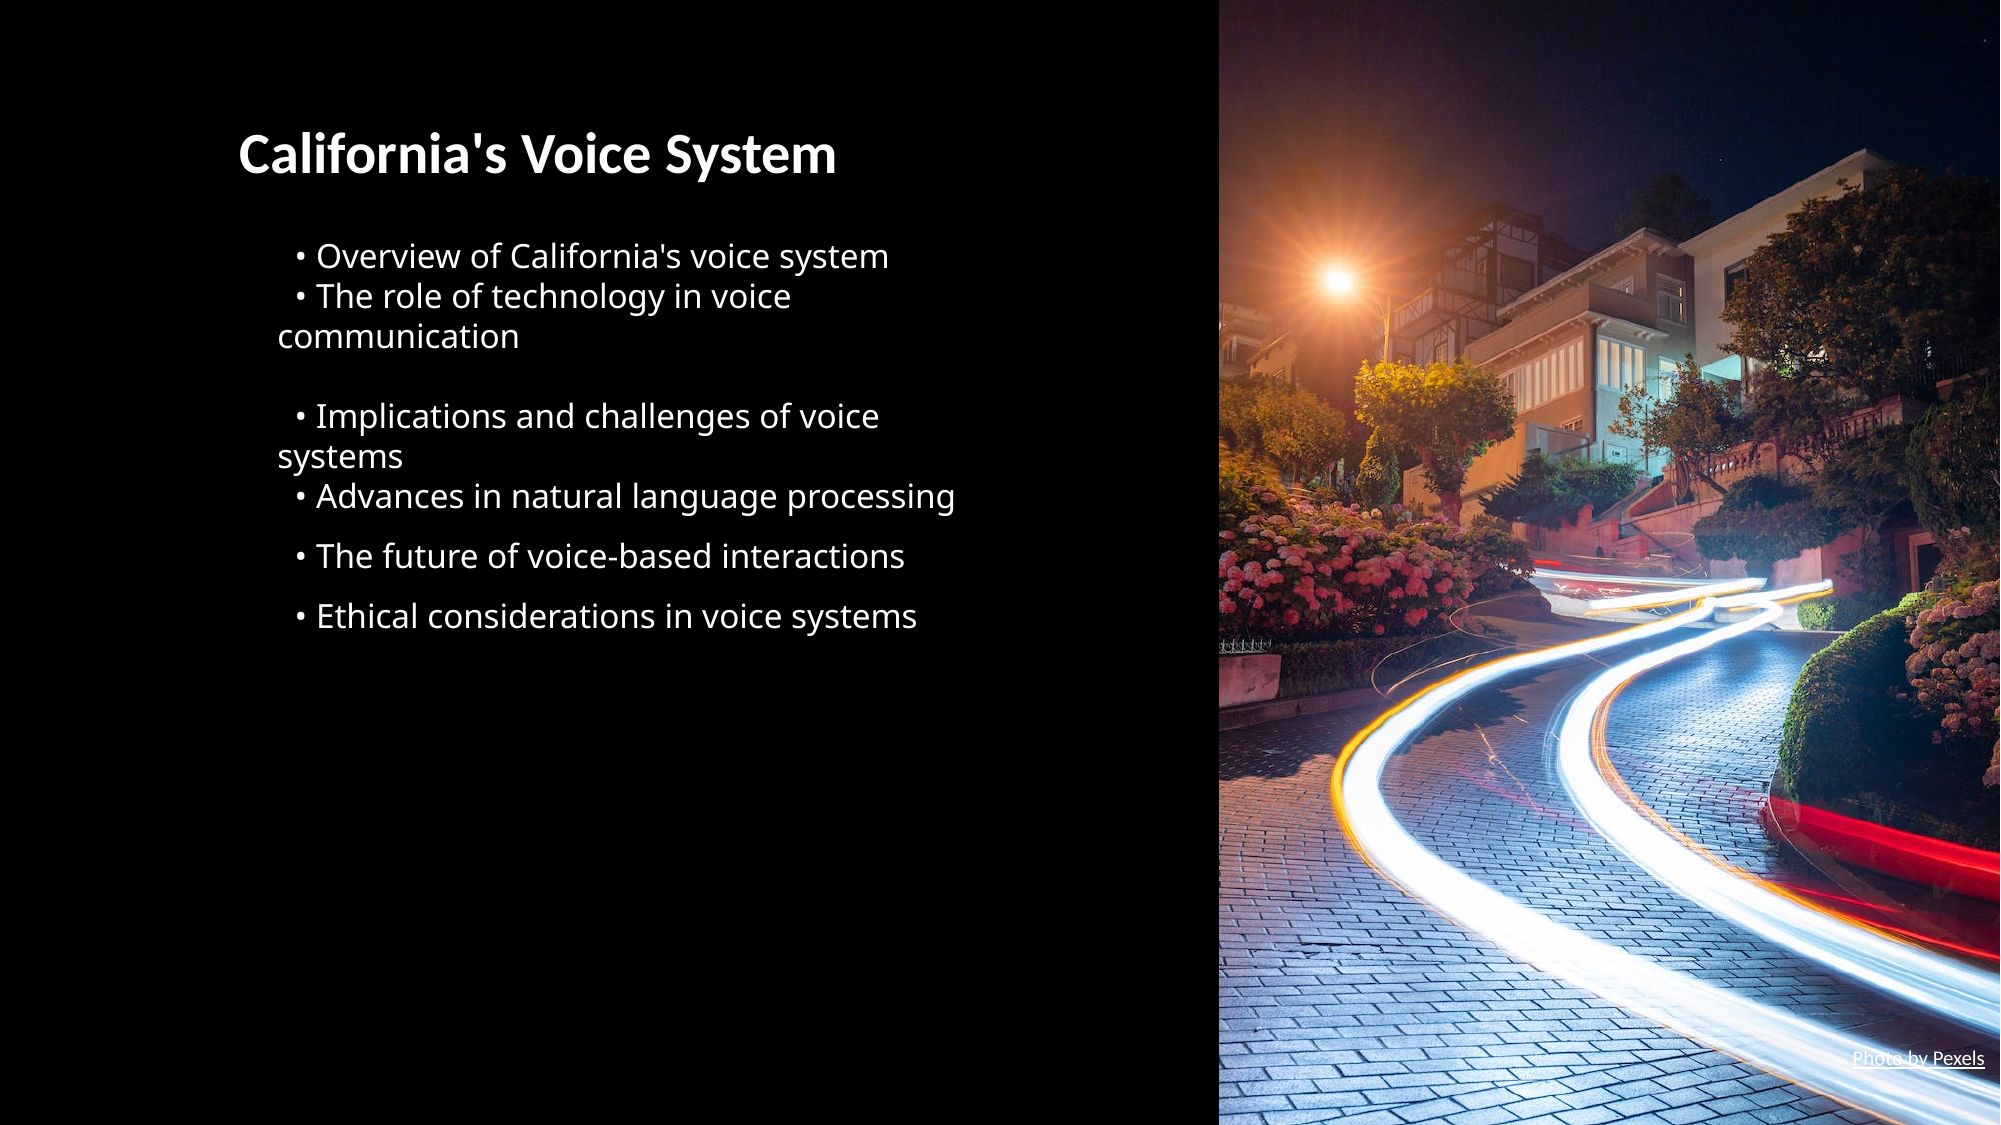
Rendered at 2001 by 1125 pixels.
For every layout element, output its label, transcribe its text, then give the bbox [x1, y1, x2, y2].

text_box • The role of technology in voice communication [262, 277, 1013, 353]
text_box • Overview of California's voice system [262, 217, 1013, 277]
text_box • Ethical considerations in voice systems [262, 577, 1013, 653]
text_box California's Voice System [225, 112, 1219, 188]
text_box • Implications and challenges of voice systems [262, 397, 1013, 457]
picture [1219, 0, 2000, 1125]
text_box • The future of voice-based interactions [262, 517, 1013, 577]
text_box • Advances in natural language processing [262, 457, 1013, 517]
